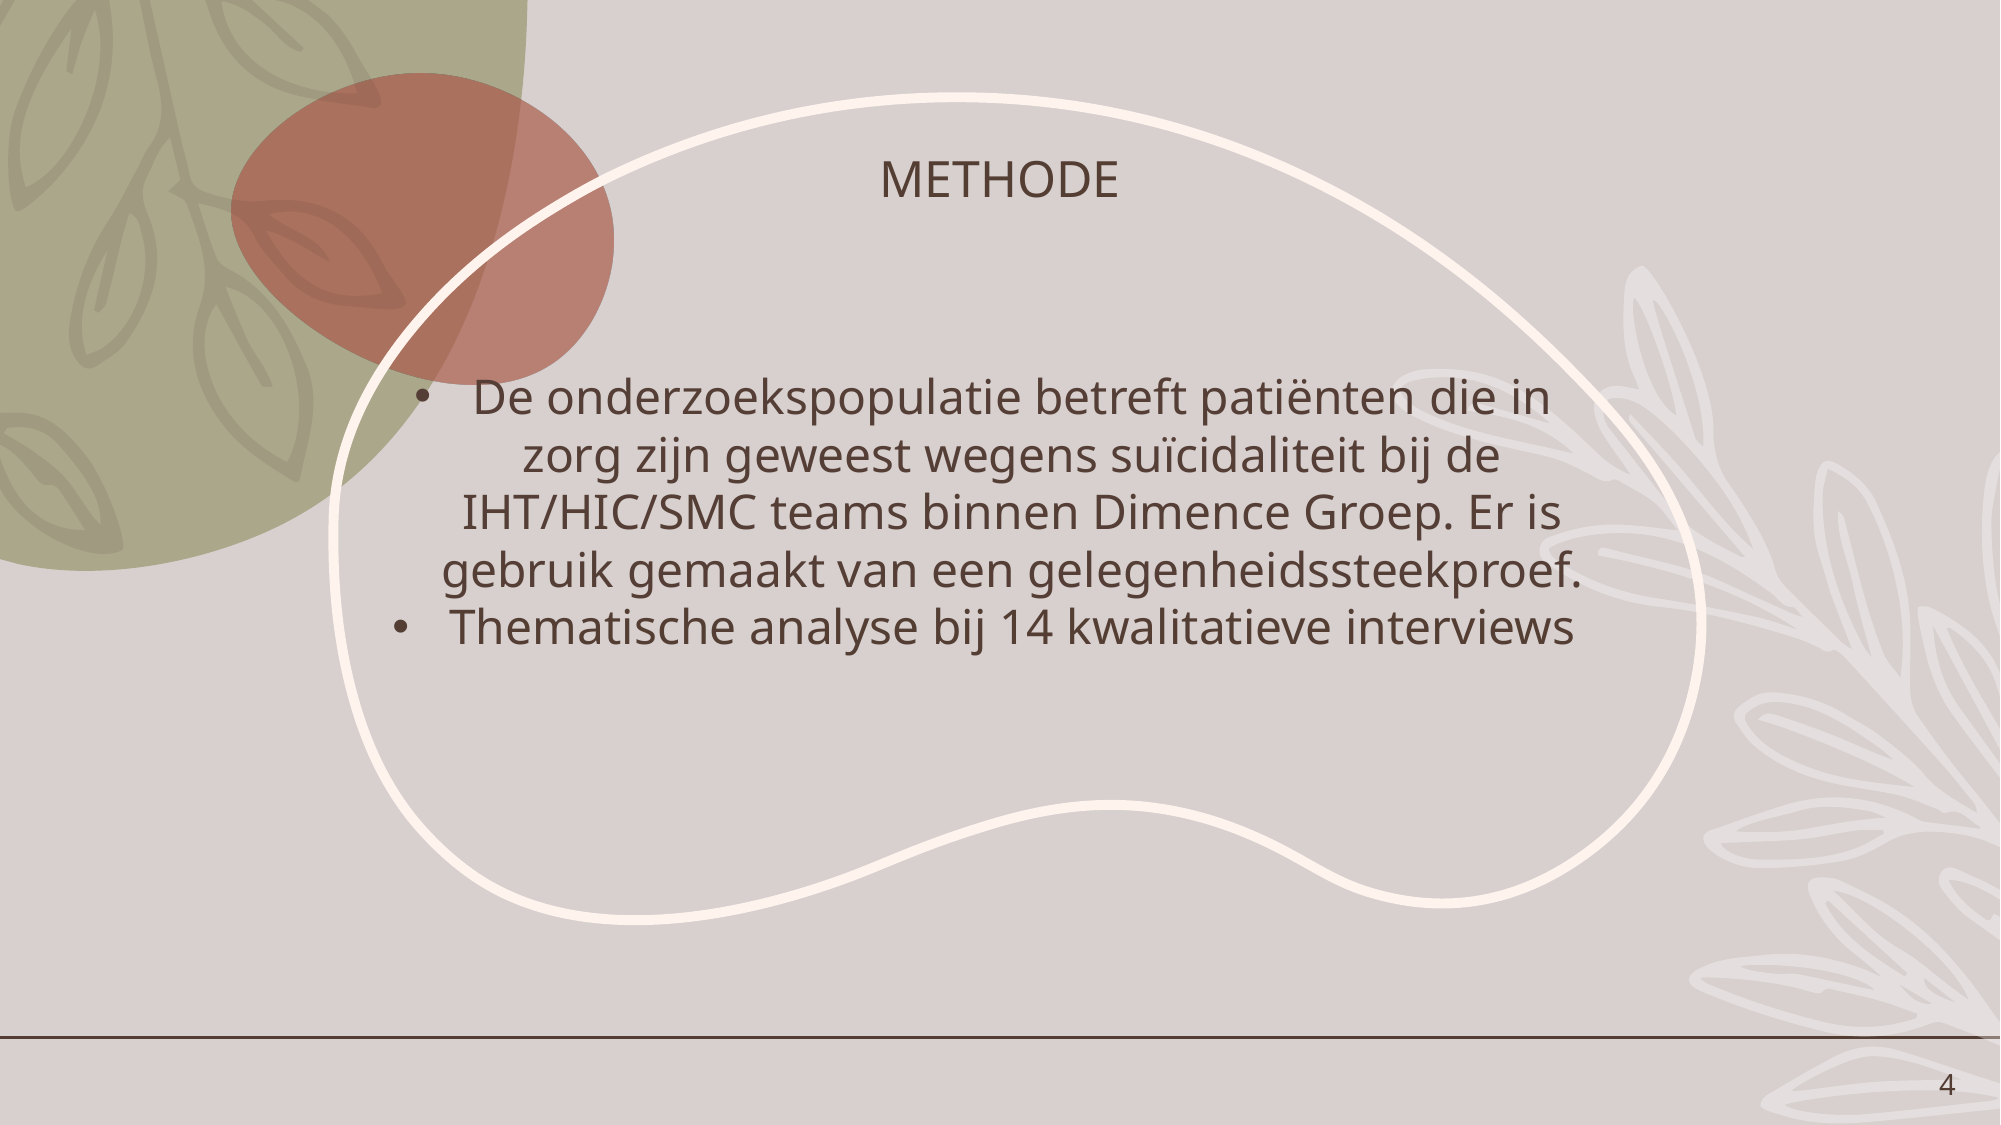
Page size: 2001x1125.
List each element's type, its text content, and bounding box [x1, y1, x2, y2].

list De onderzoekspopulatie betreft patiënten die in zorg zijn geweest wegens suïcidaliteit bij de IHT/HIC/SMC teams binnen Dimence Groep. Er is gebruik gemaakt van een gelegenheidssteekproef. Thematische analyse bij 14 kwalitatieve interviews [367, 358, 1606, 767]
picture [231, 73, 614, 143]
picture [231, 221, 522, 385]
slide_number 4 [1808, 1060, 1971, 1112]
title Methode [137, 143, 1863, 221]
picture [397, 221, 614, 358]
